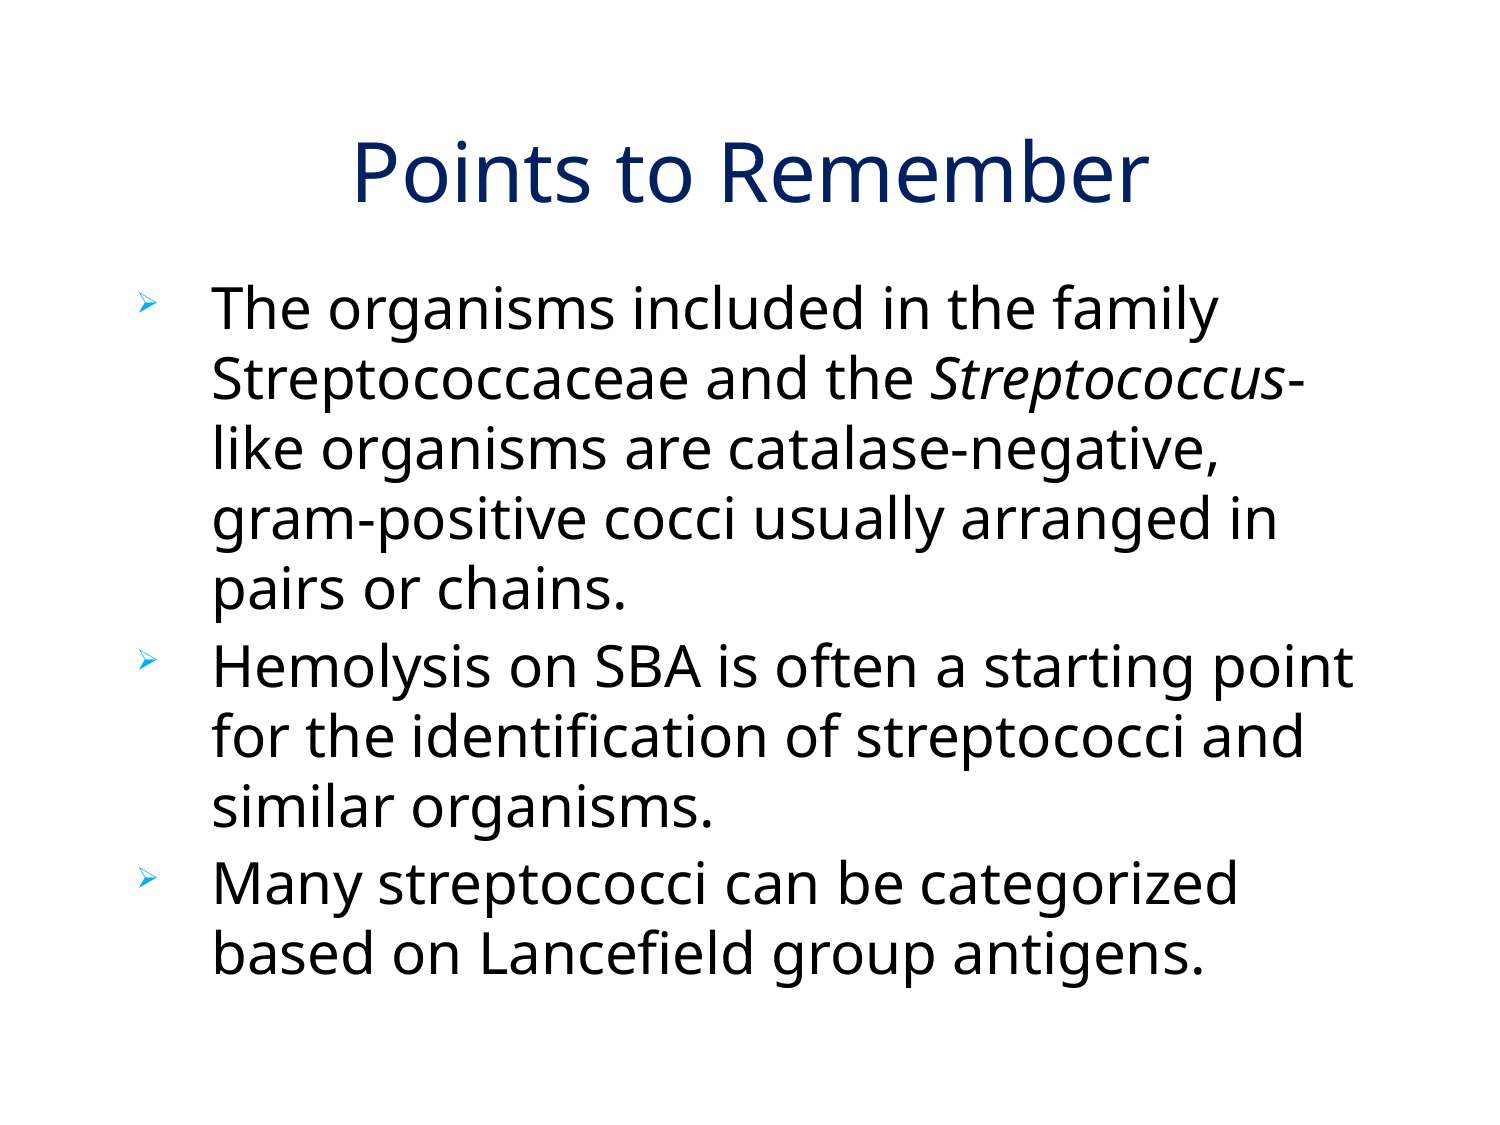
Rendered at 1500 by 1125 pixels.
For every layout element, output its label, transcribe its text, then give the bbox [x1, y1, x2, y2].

list The organisms included in the family Streptococcaceae and the Streptococcus-like organisms are catalase-negative, gram-positive cocci usually arranged in pairs or chains. Hemolysis on SBA is often a starting point for the identification of streptococci and similar organisms. Many streptococci can be categorized based on Lancefield group antigens. [114, 263, 1389, 1064]
title Points to Remember [114, 12, 1389, 263]
